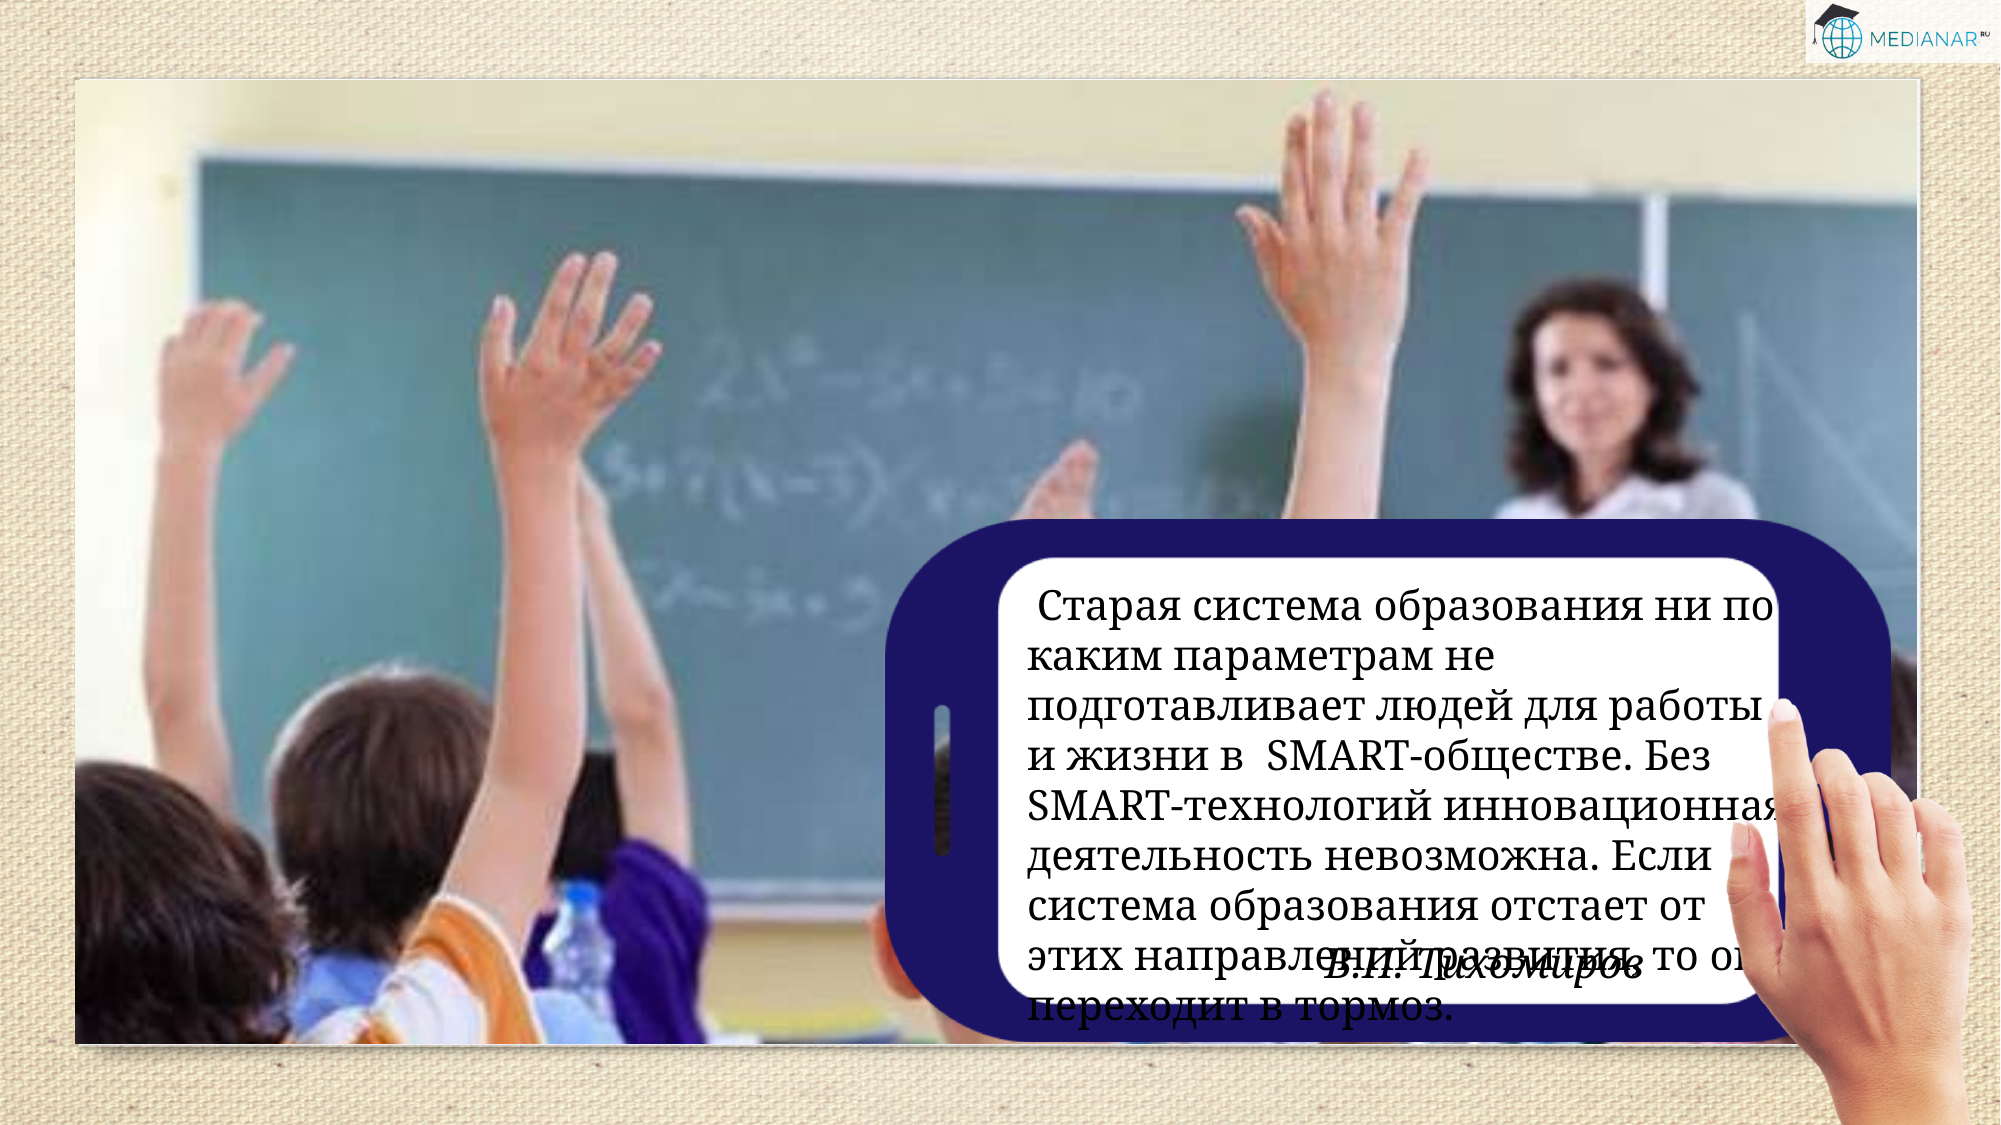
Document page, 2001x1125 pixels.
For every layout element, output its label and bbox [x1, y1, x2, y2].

picture [0, 0, 2001, 1125]
text_box [884, 518, 1992, 1125]
